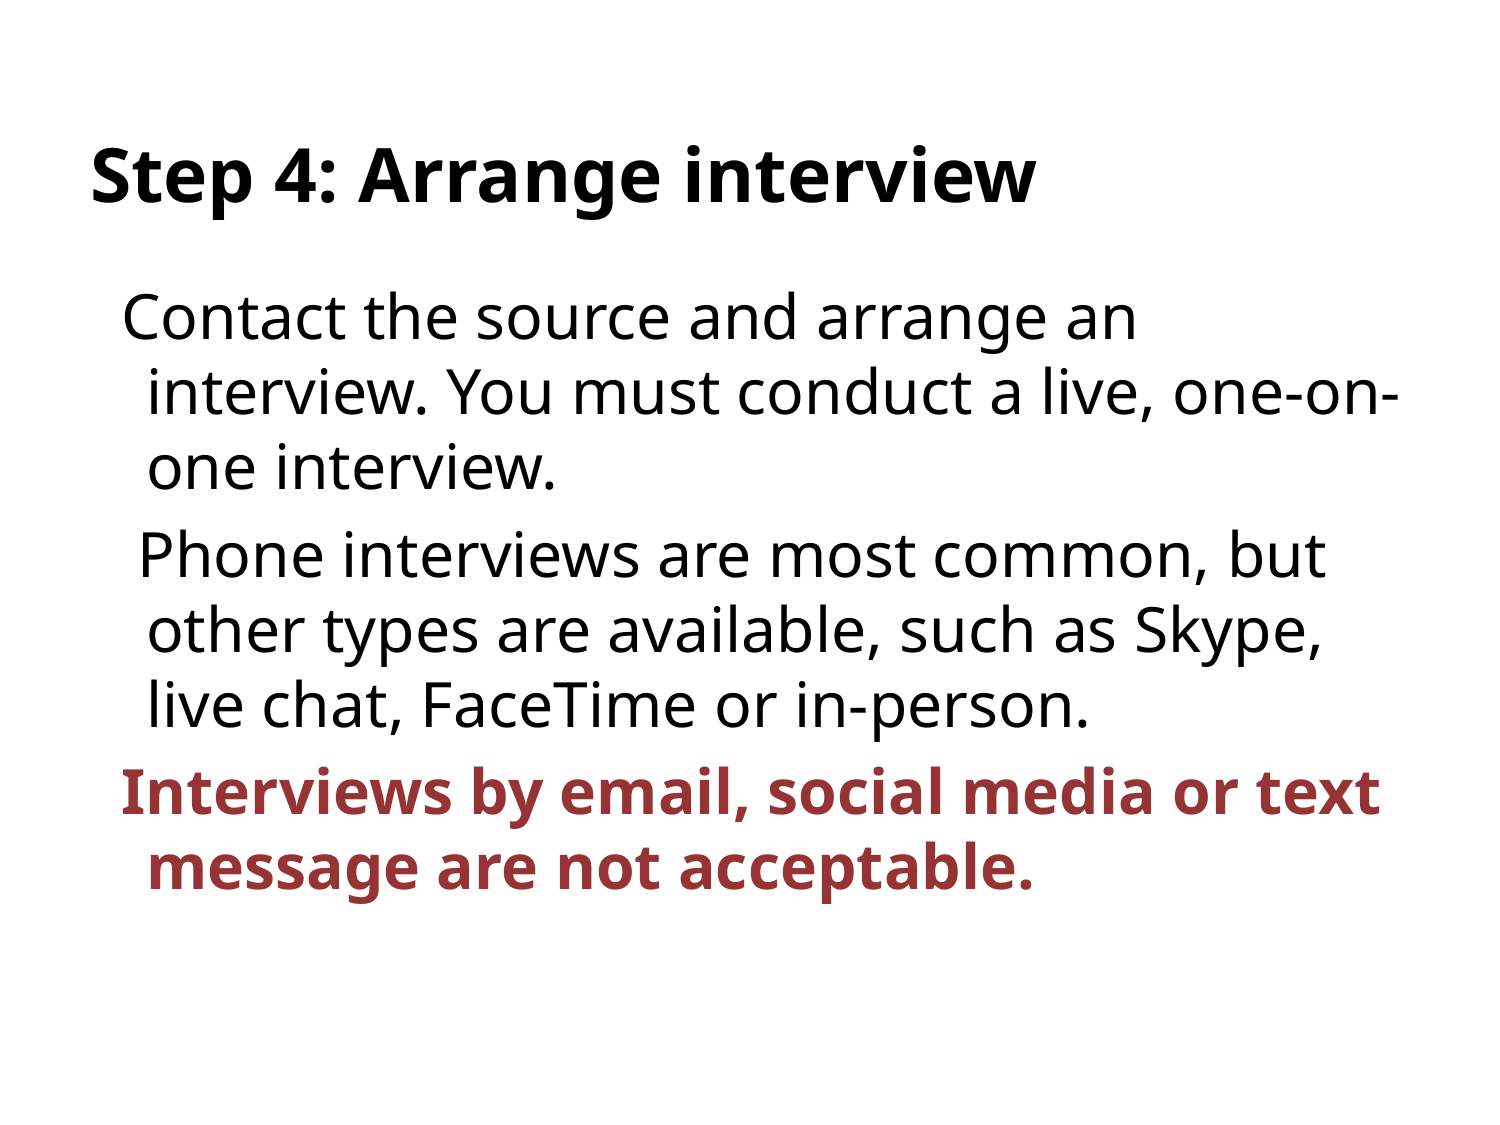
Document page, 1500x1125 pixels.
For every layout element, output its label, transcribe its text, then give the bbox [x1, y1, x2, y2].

list Contact the source and arrange an interview. You must conduct a live, one-on-one interview. Phone interviews are most common, but other types are available, such as Skype, live chat, FaceTime or in-person. Interviews by email, social media or text message are not acceptable. [75, 262, 1425, 1078]
title Step 4: Arrange interview [75, 45, 1425, 233]
